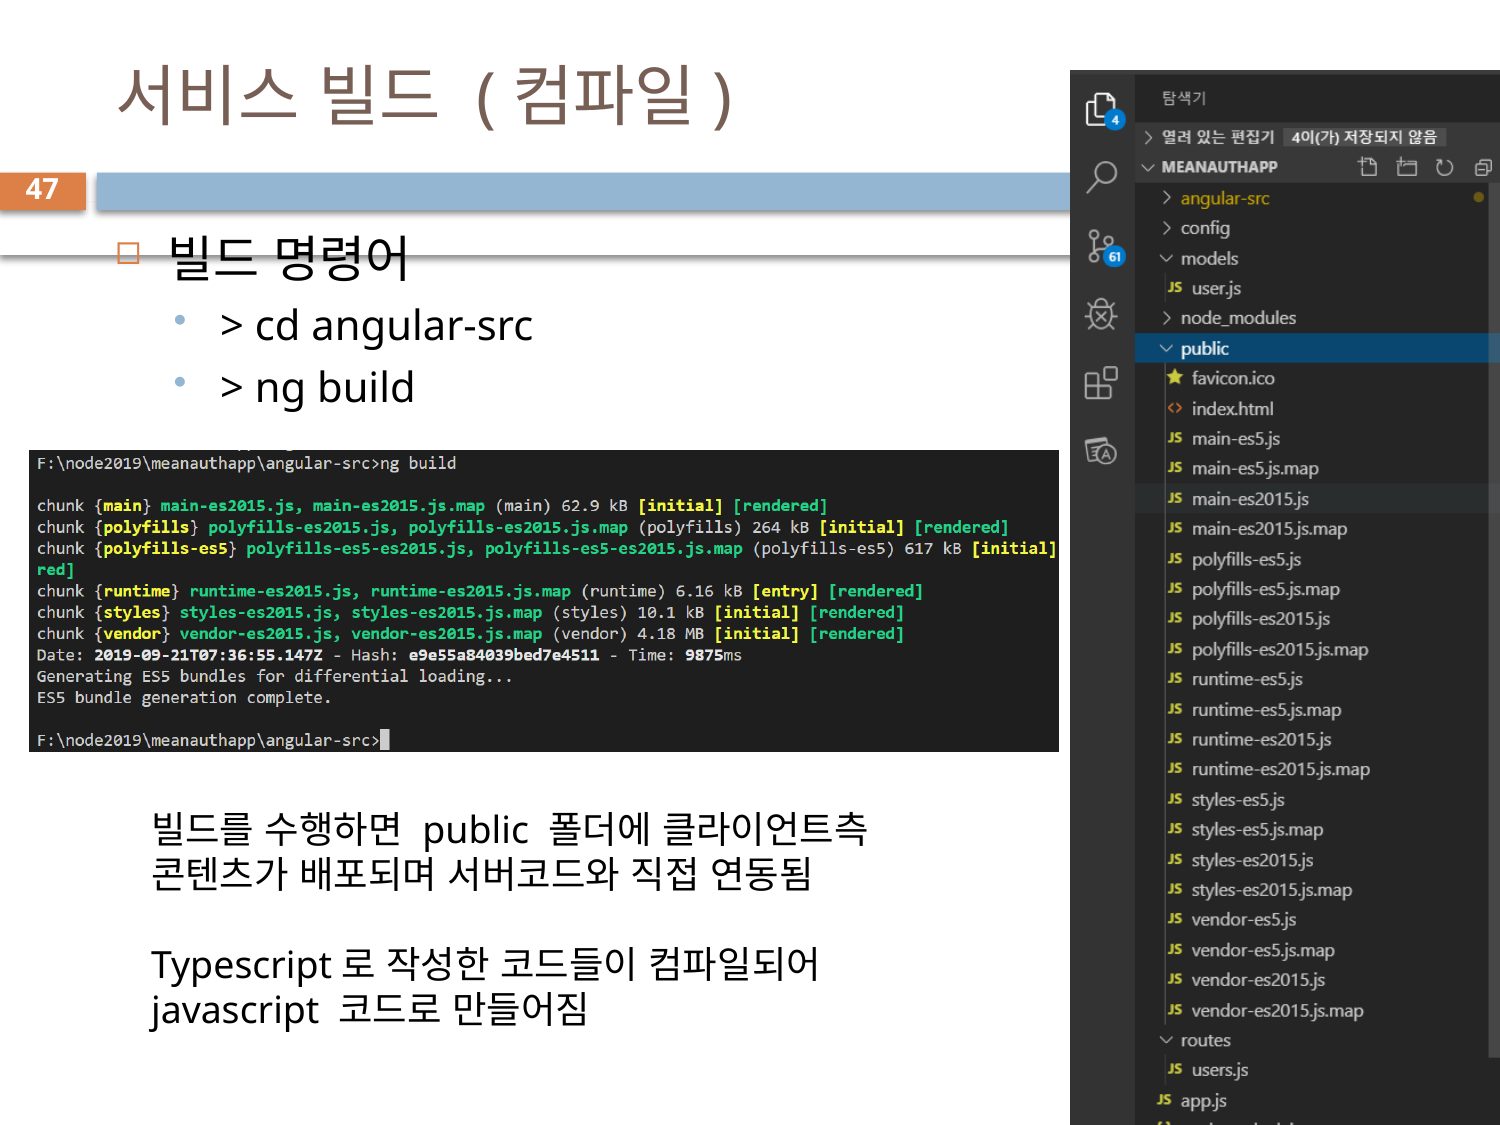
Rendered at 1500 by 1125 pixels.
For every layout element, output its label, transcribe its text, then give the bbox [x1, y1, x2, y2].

picture [1070, 70, 1500, 1125]
list 빌드 명령어 > cd angular-src > ng build [100, 219, 1064, 452]
slide_number 47 [0, 170, 87, 211]
title 서비스 빌드 (컴파일) [100, 37, 1438, 149]
picture [29, 449, 1060, 752]
text_box 빌드를 수행하면 public 폴더에 클라이언트측 콘텐츠가 배포되며 서버코드와 직접 연동됨 Typescript로 작성한 코드들이 컴파일되어 javascript 코드로 만들어짐 [136, 798, 895, 1039]
list 빌드 명령어 > cd angular-src > ng build [100, 758, 1064, 1047]
